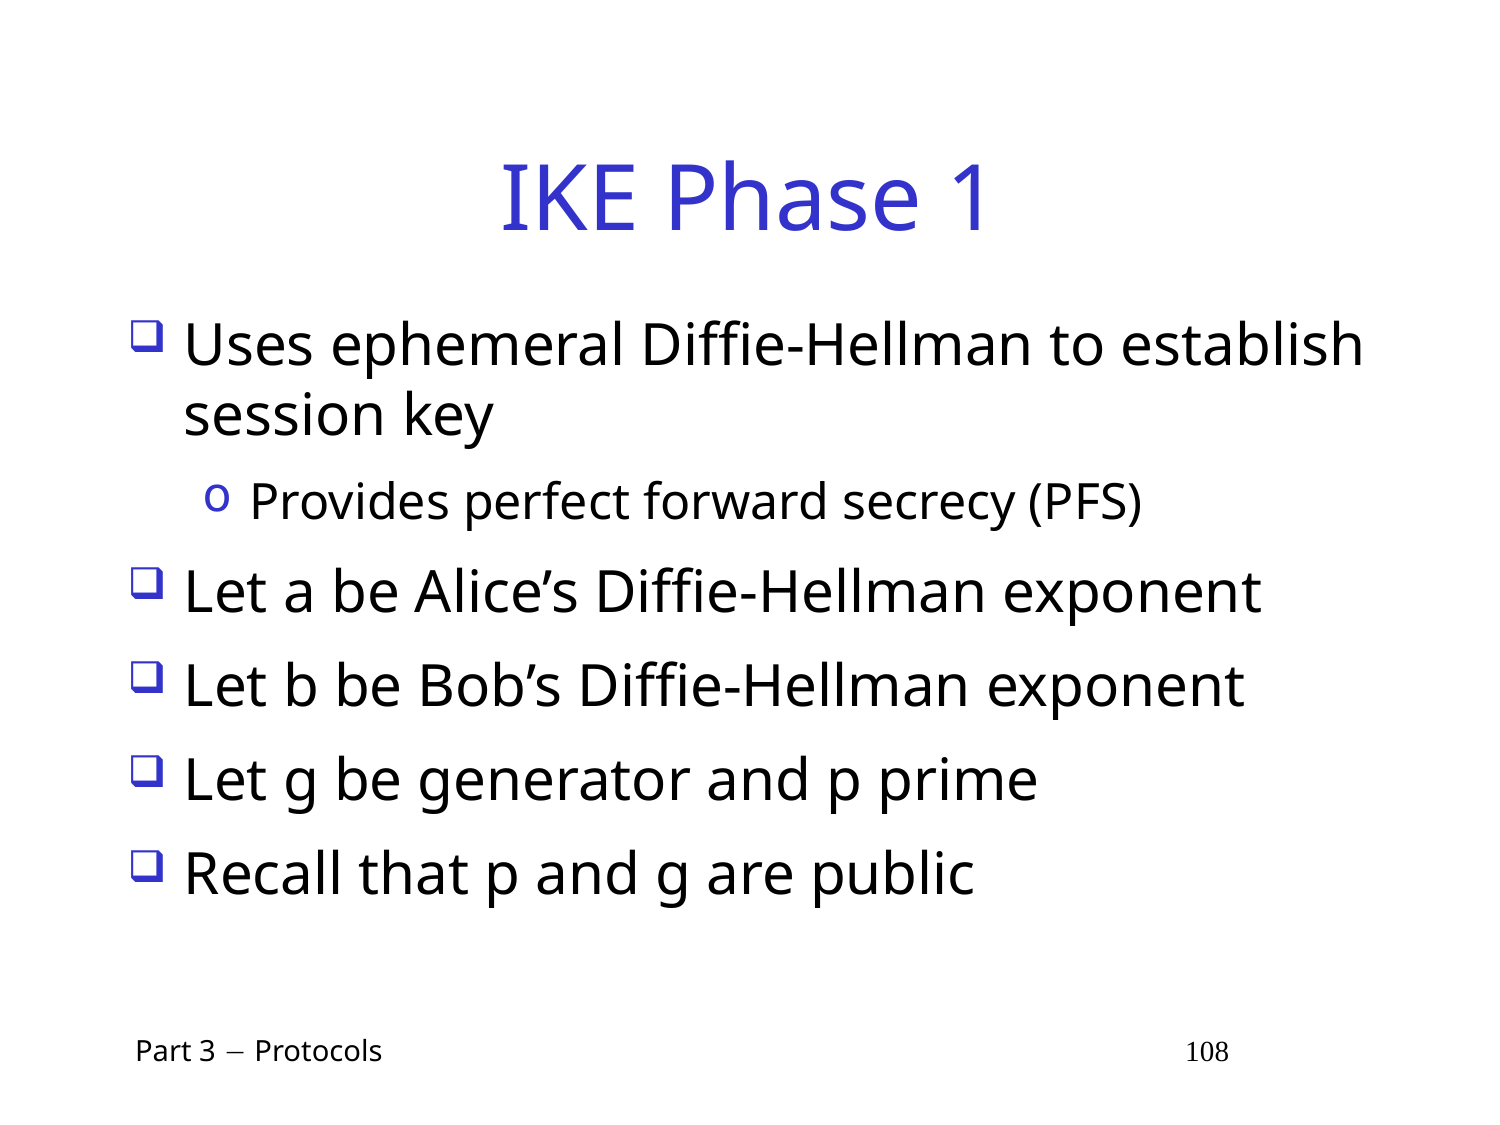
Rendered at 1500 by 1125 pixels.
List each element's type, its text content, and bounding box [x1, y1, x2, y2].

footer Part 3  Protocols 108 [112, 1024, 1401, 1101]
title IKE Phase 1 [112, 99, 1388, 288]
list Uses ephemeral Diffie-Hellman to establish session key Provides perfect forward secrecy (PFS) Let a be Alice’s Diffie-Hellman exponent Let b be Bob’s Diffie-Hellman exponent Let g be generator and p prime Recall that p and g are public [112, 299, 1388, 976]
